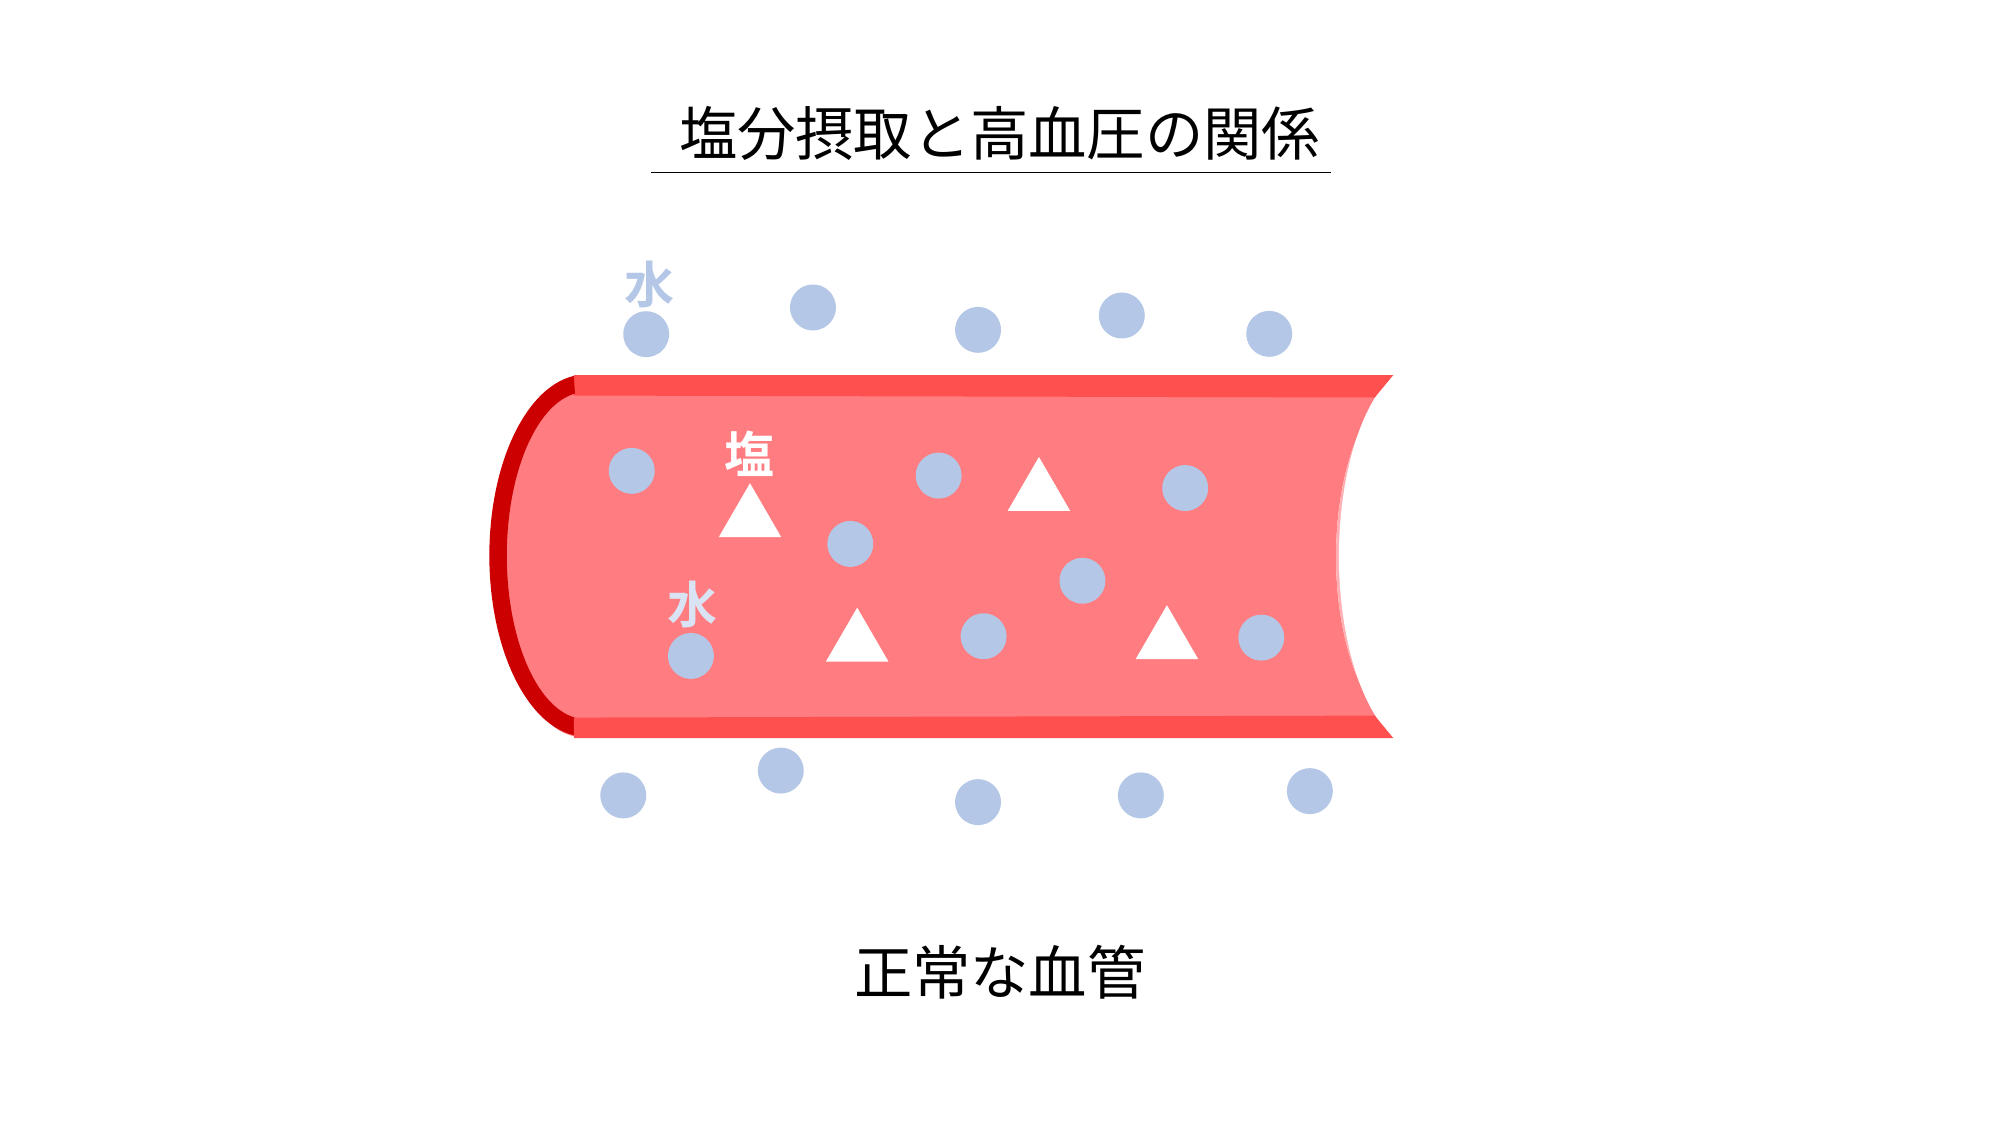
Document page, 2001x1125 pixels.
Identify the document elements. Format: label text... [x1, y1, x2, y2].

text_box 水 [609, 245, 690, 284]
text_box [489, 284, 1513, 826]
text_box 塩分摂取と高血圧の関係 [664, 89, 1335, 175]
text_box 正常な血管 [839, 928, 1161, 1014]
